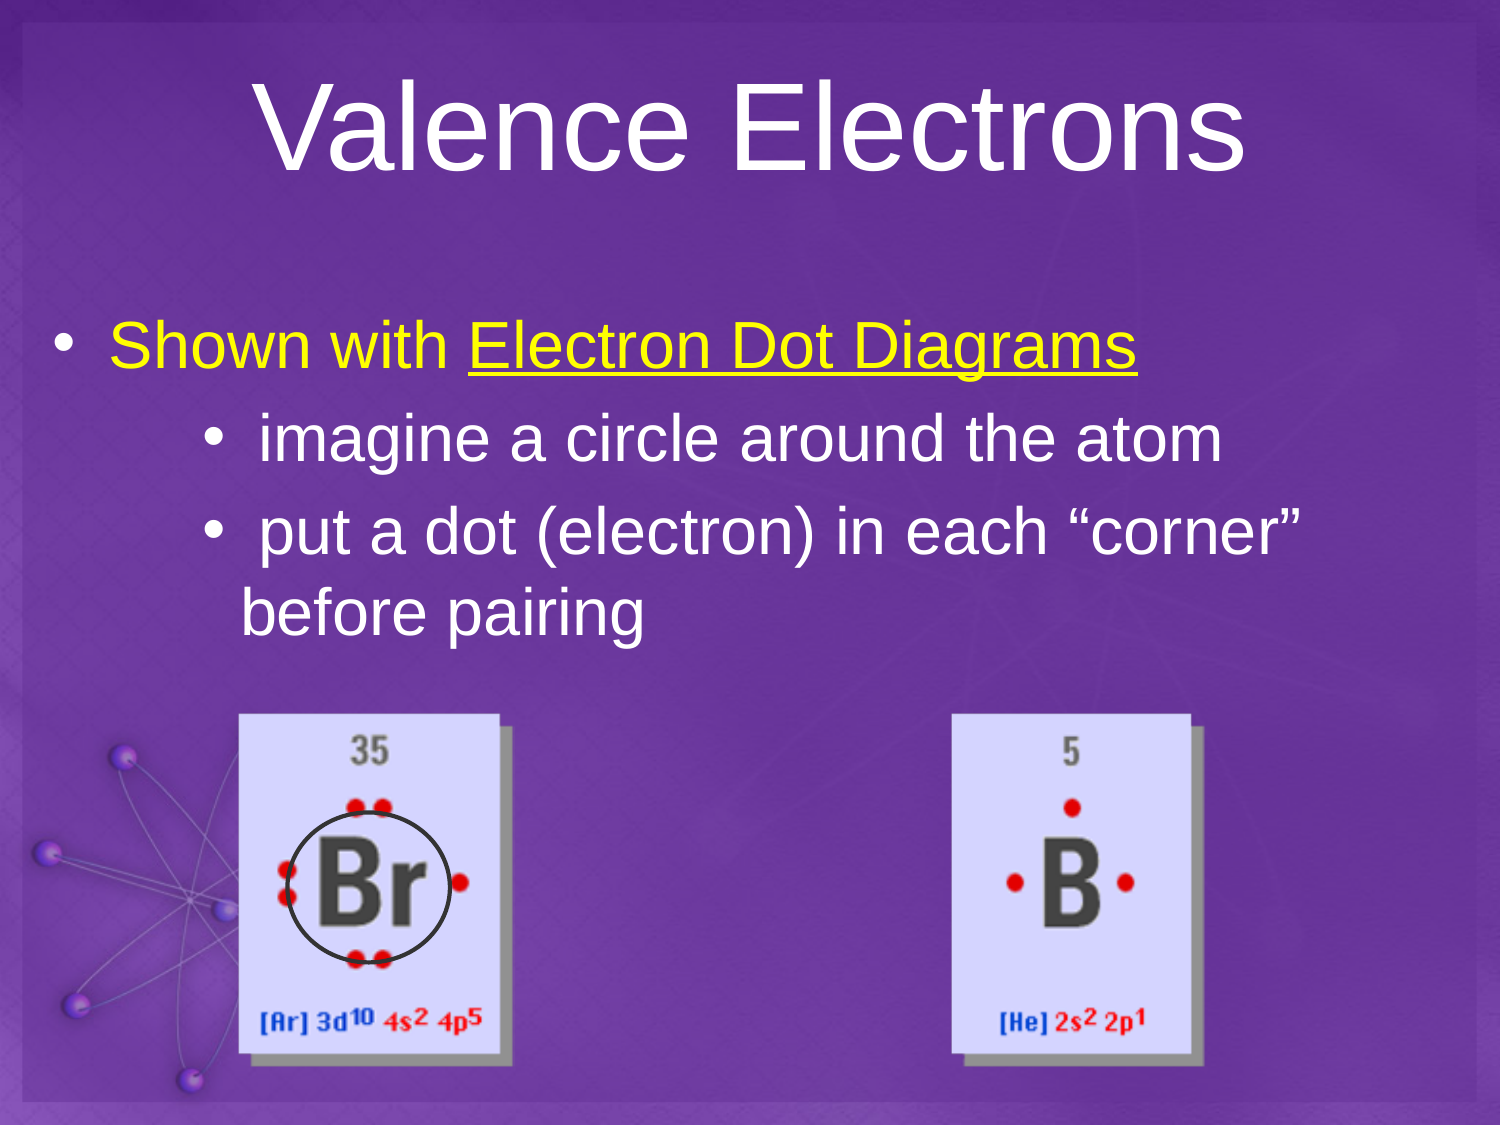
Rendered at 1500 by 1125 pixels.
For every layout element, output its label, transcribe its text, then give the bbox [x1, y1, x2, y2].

picture [237, 712, 516, 1069]
picture [949, 712, 1207, 1069]
list Valence Electrons Shown with Electron Dot Diagrams imagine a circle around the atom put a dot (electron) in each “corner” before pairing [37, 37, 1463, 1125]
picture [0, 0, 1500, 1125]
